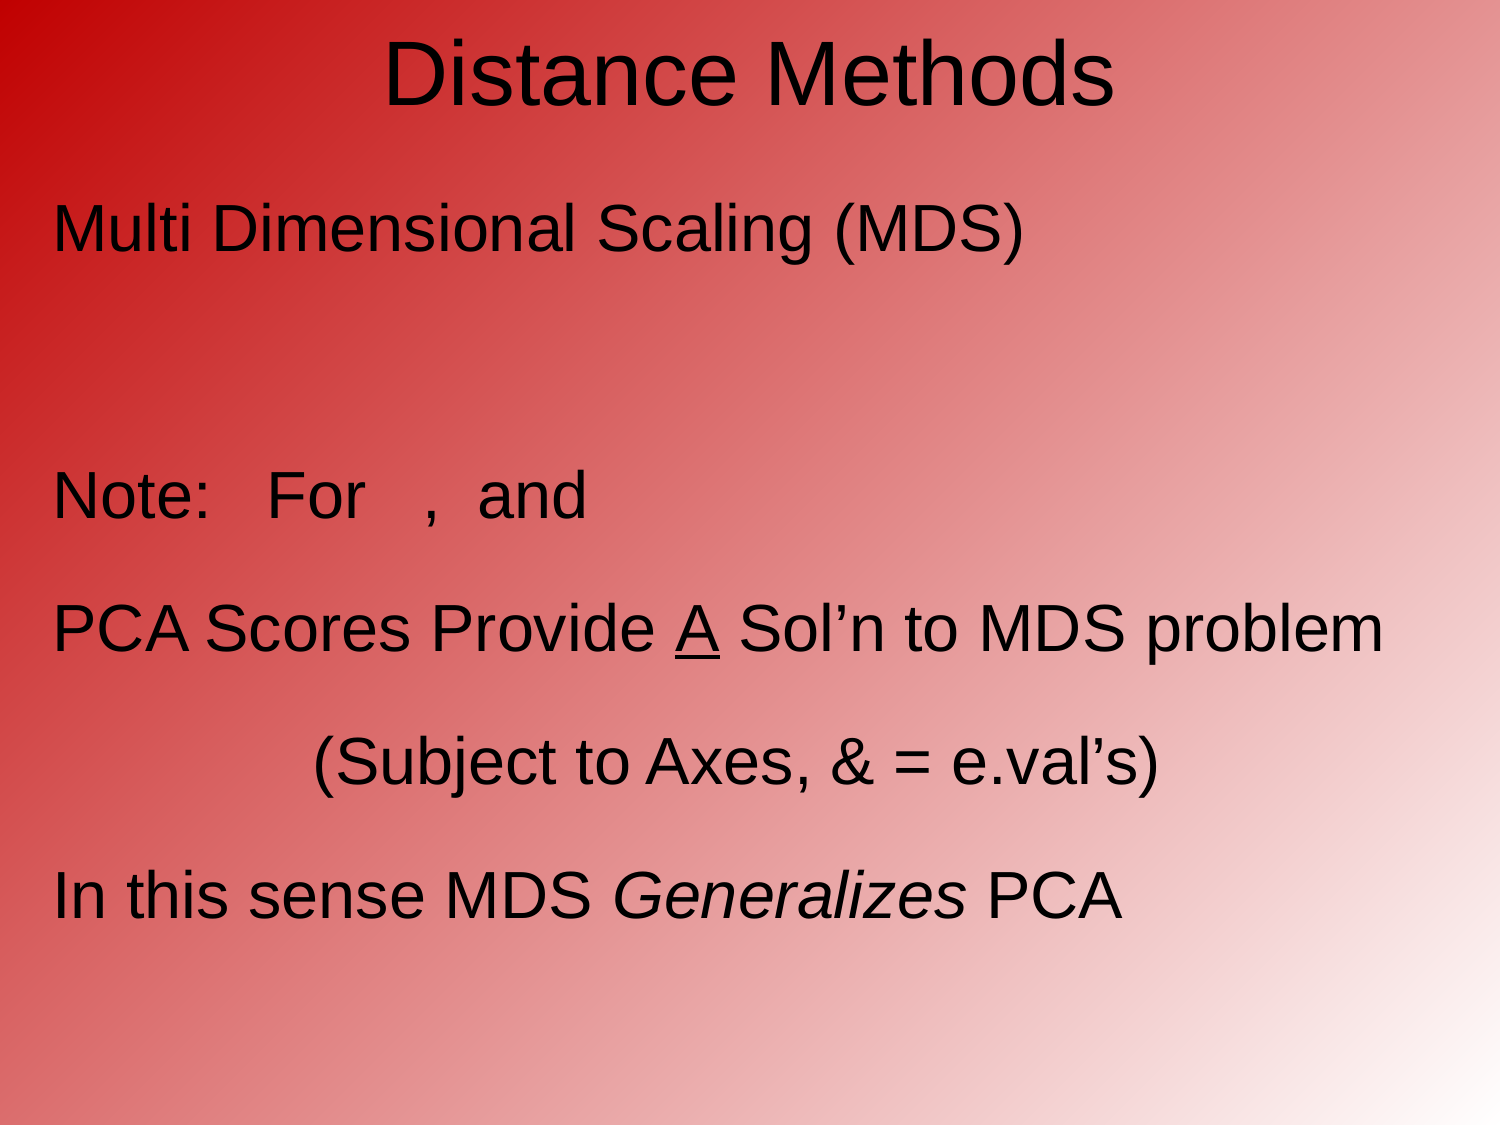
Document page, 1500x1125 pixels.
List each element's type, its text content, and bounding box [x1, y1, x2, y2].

title Distance Methods [75, 12, 1425, 125]
